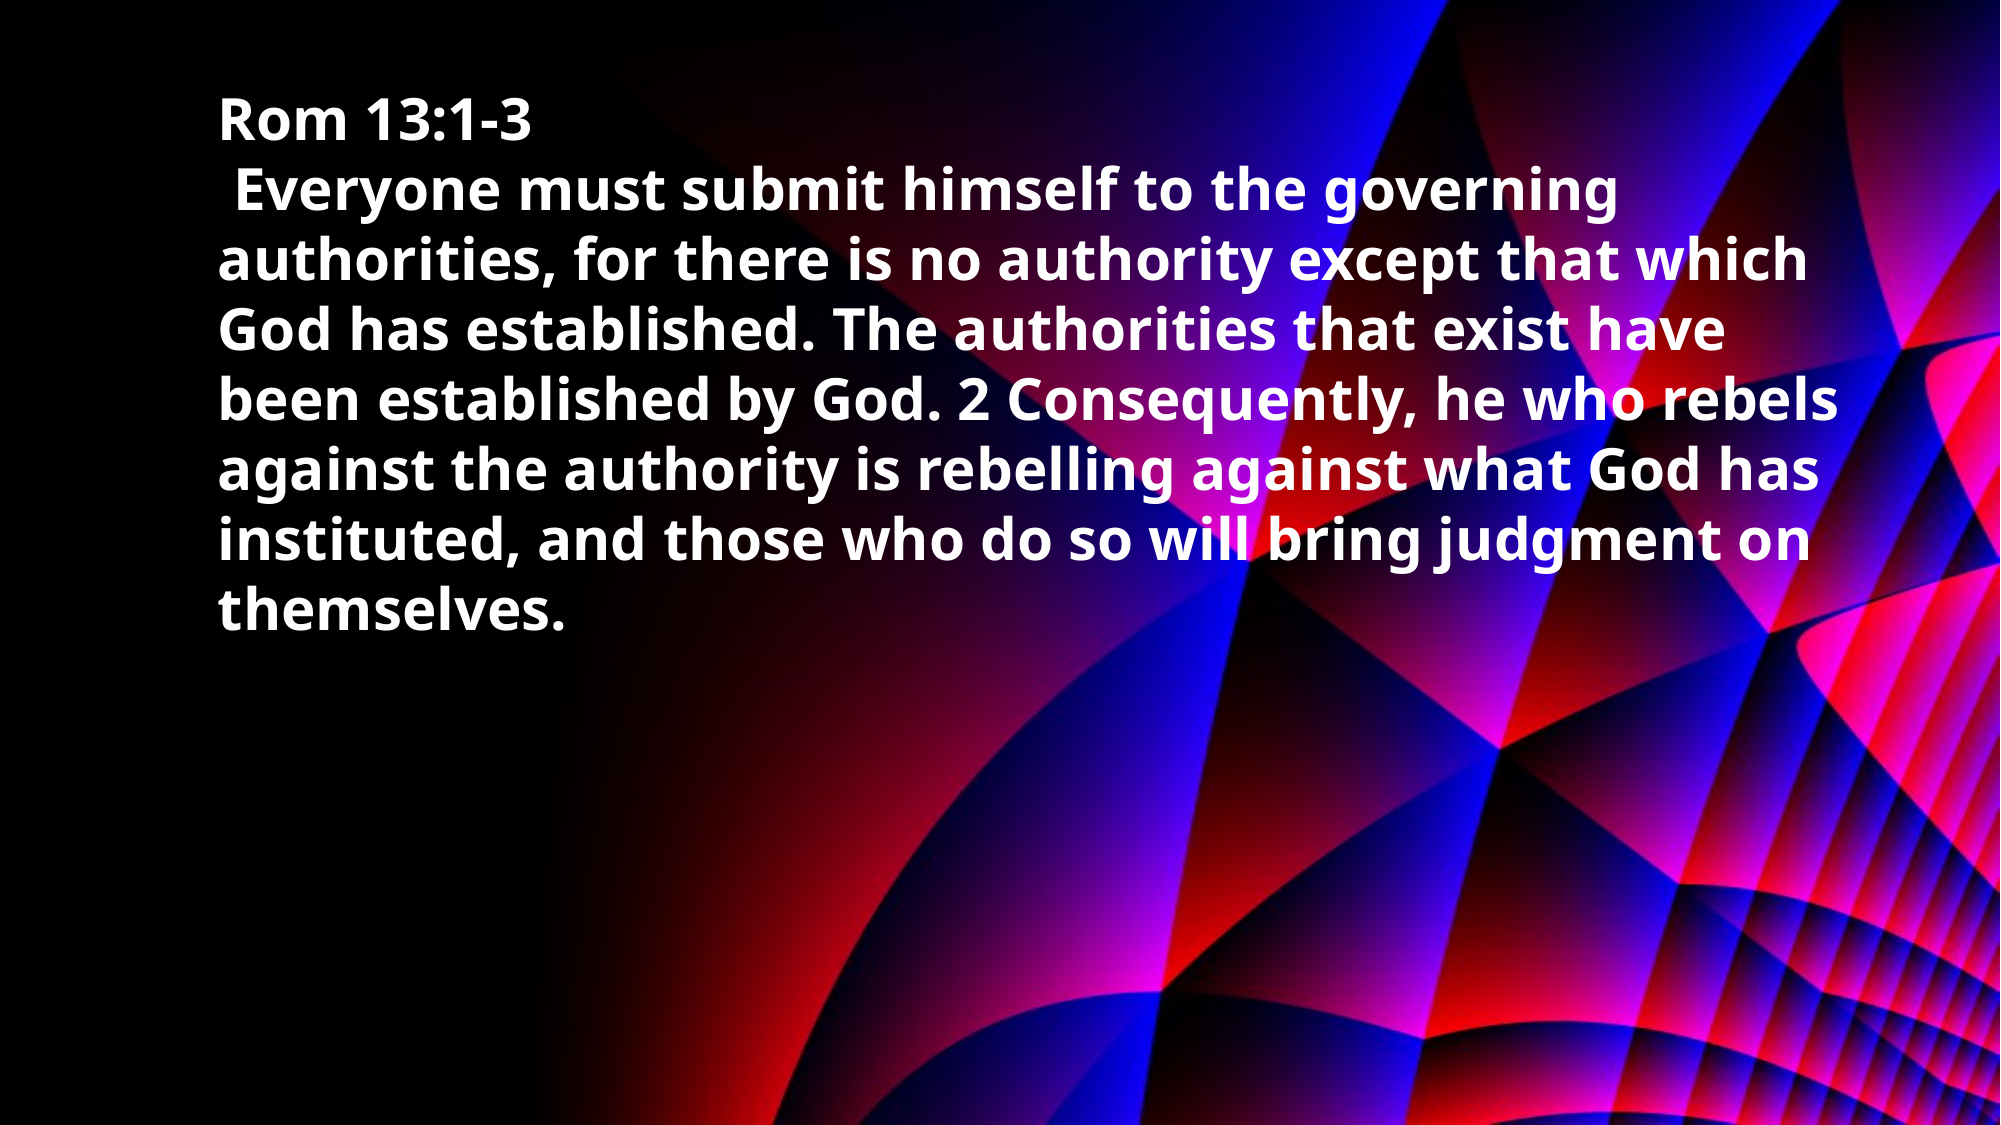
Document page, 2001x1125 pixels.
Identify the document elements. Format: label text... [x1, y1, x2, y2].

picture [0, 0, 2000, 1125]
text_box Rom 13:1-3 Everyone must submit himself to the governing authorities, for there is no authority except that which God has established. The authorities that exist have been established by God. 2 Consequently, he who rebels against the authority is rebelling against what God has instituted, and those who do so will bring judgment on themselves. [203, 74, 1863, 790]
